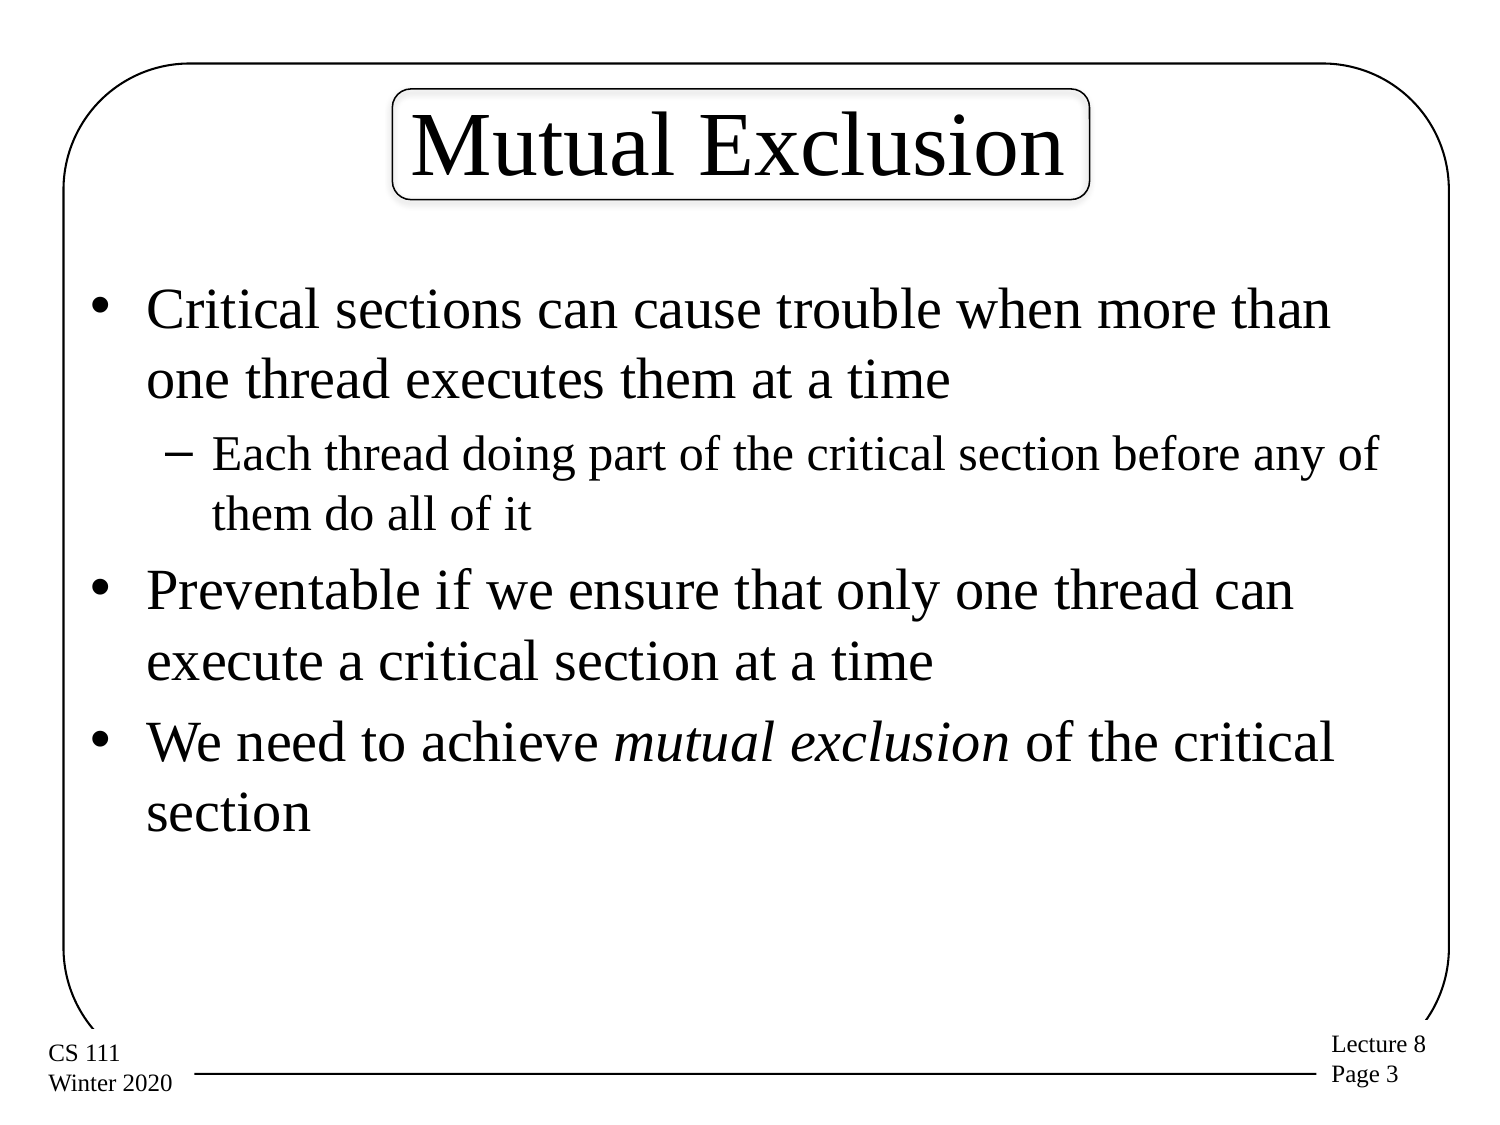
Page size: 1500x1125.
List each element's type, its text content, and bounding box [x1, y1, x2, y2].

list Critical sections can cause trouble when more than one thread executes them at a time Each thread doing part of the critical section before any of them do all of it Preventable if we ensure that only one thread can execute a critical section at a time We need to achieve mutual exclusion of the critical section [74, 262, 1426, 1006]
title Mutual Exclusion [74, 44, 1426, 233]
text_box [391, 88, 1091, 201]
